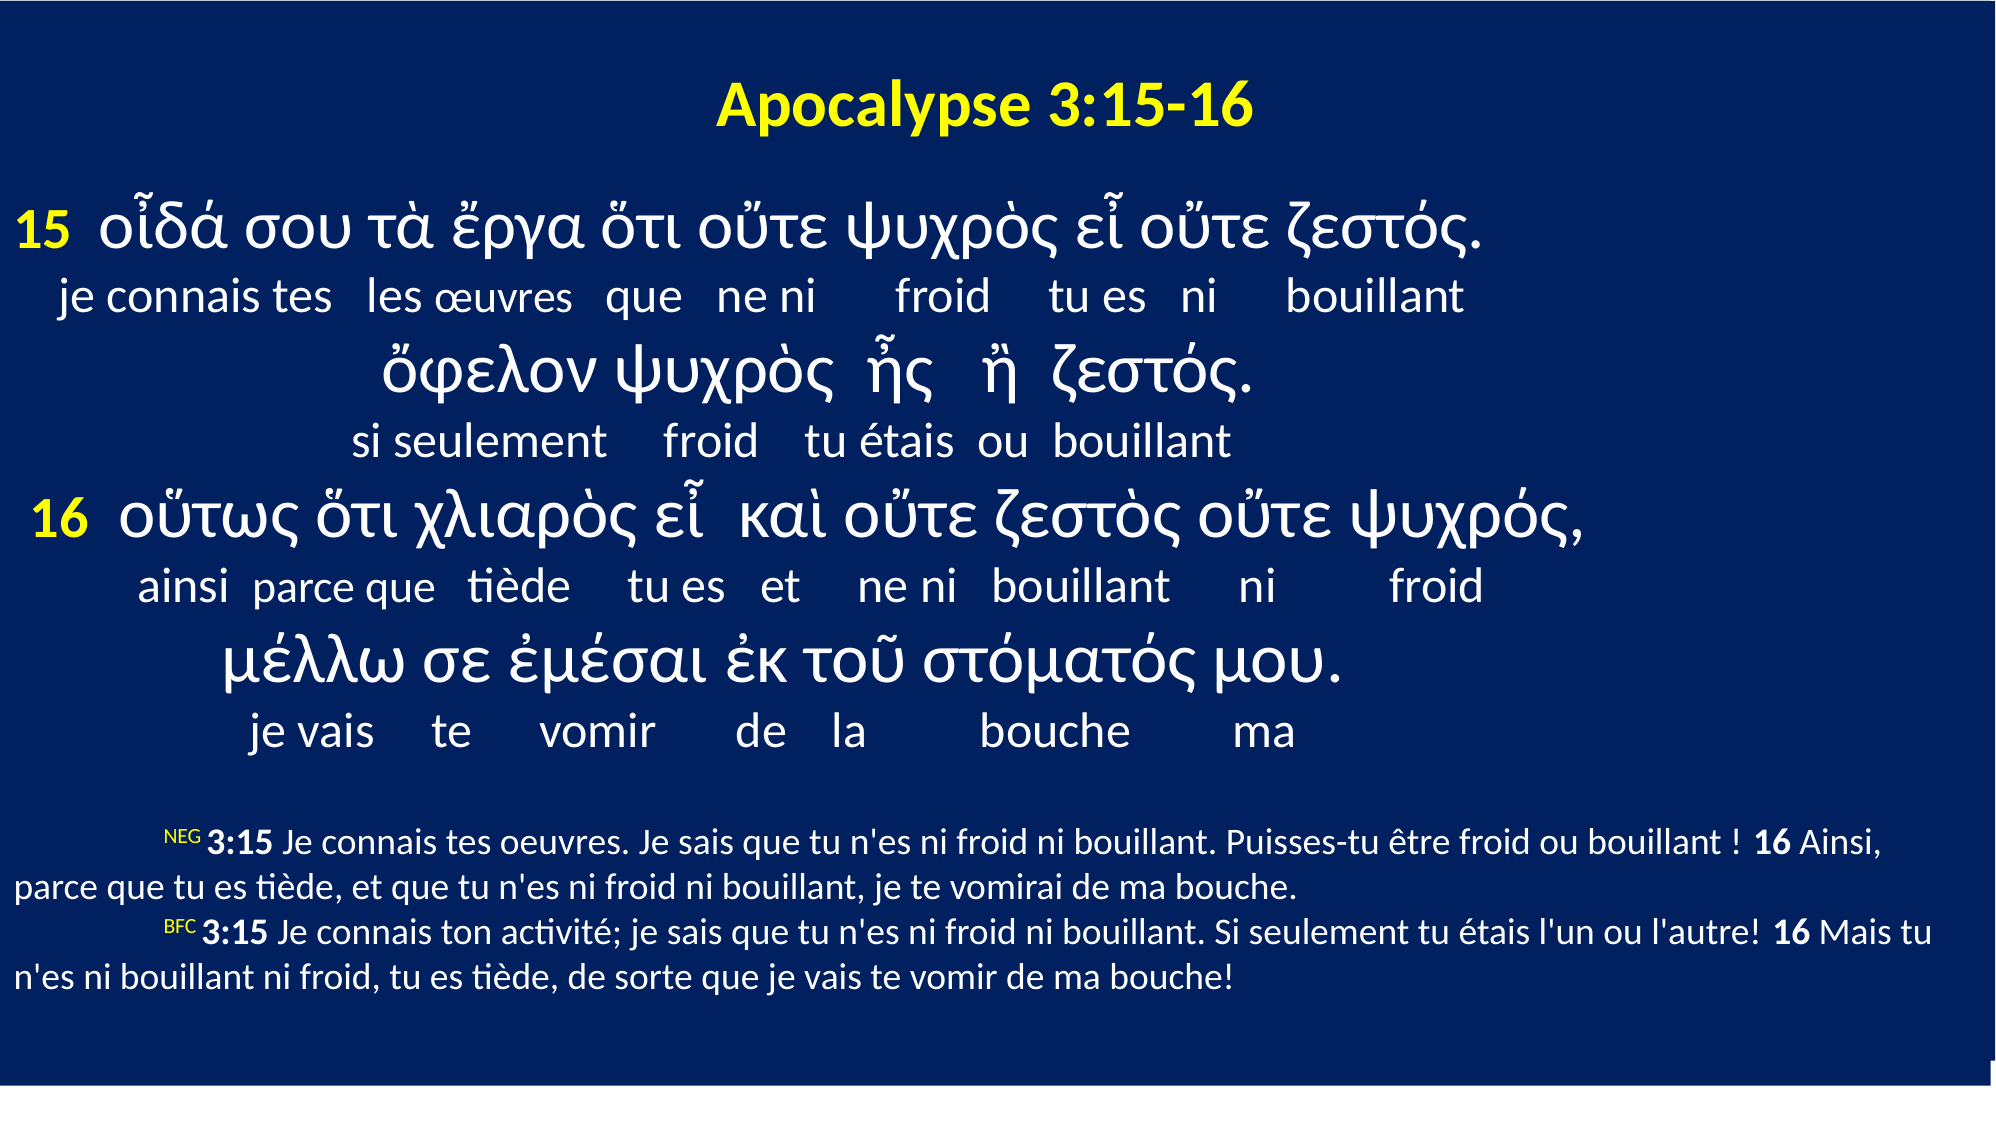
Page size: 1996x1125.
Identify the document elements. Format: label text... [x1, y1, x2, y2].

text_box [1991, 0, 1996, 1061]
text_box Apocalypse 3:15-16 15 οἶδά σου τὰ ἔργα ὅτι οὔτε ψυχρὸς εἶ οὔτε ζεστός. je connais tes les œuvres que ne ni froid tu es ni bouillant ὄφελον ψυχρὸς ἦς ἢ ζεστός. si seulement froid tu étais ou bouillant 16 οὕτως ὅτι χλιαρὸς εἶ καὶ οὔτε ζεστὸς οὔτε ψυχρός, ainsi parce que tiède tu es et ne ni bouillant ni froid μέλλω σε ἐμέσαι ἐκ τοῦ στόματός μου. je vais te vomir de la bouche ma NEG 3:15 Je connais tes oeuvres. Je sais que tu n'es ni froid ni bouillant. Puisses-tu être froid ou bouillant ! 16 Ainsi, parce que tu es tiède, et que tu n'es ni froid ni bouillant, je te vomirai de ma bouche. BFC 3:15 Je connais ton activité; je sais que tu n'es ni froid ni bouillant. Si seulement tu étais l'un ou l'autre! 16 Mais tu n'es ni bouillant ni froid, tu es tiède, de sorte que je vais te vomir de ma bouche! [0, 0, 1991, 1086]
